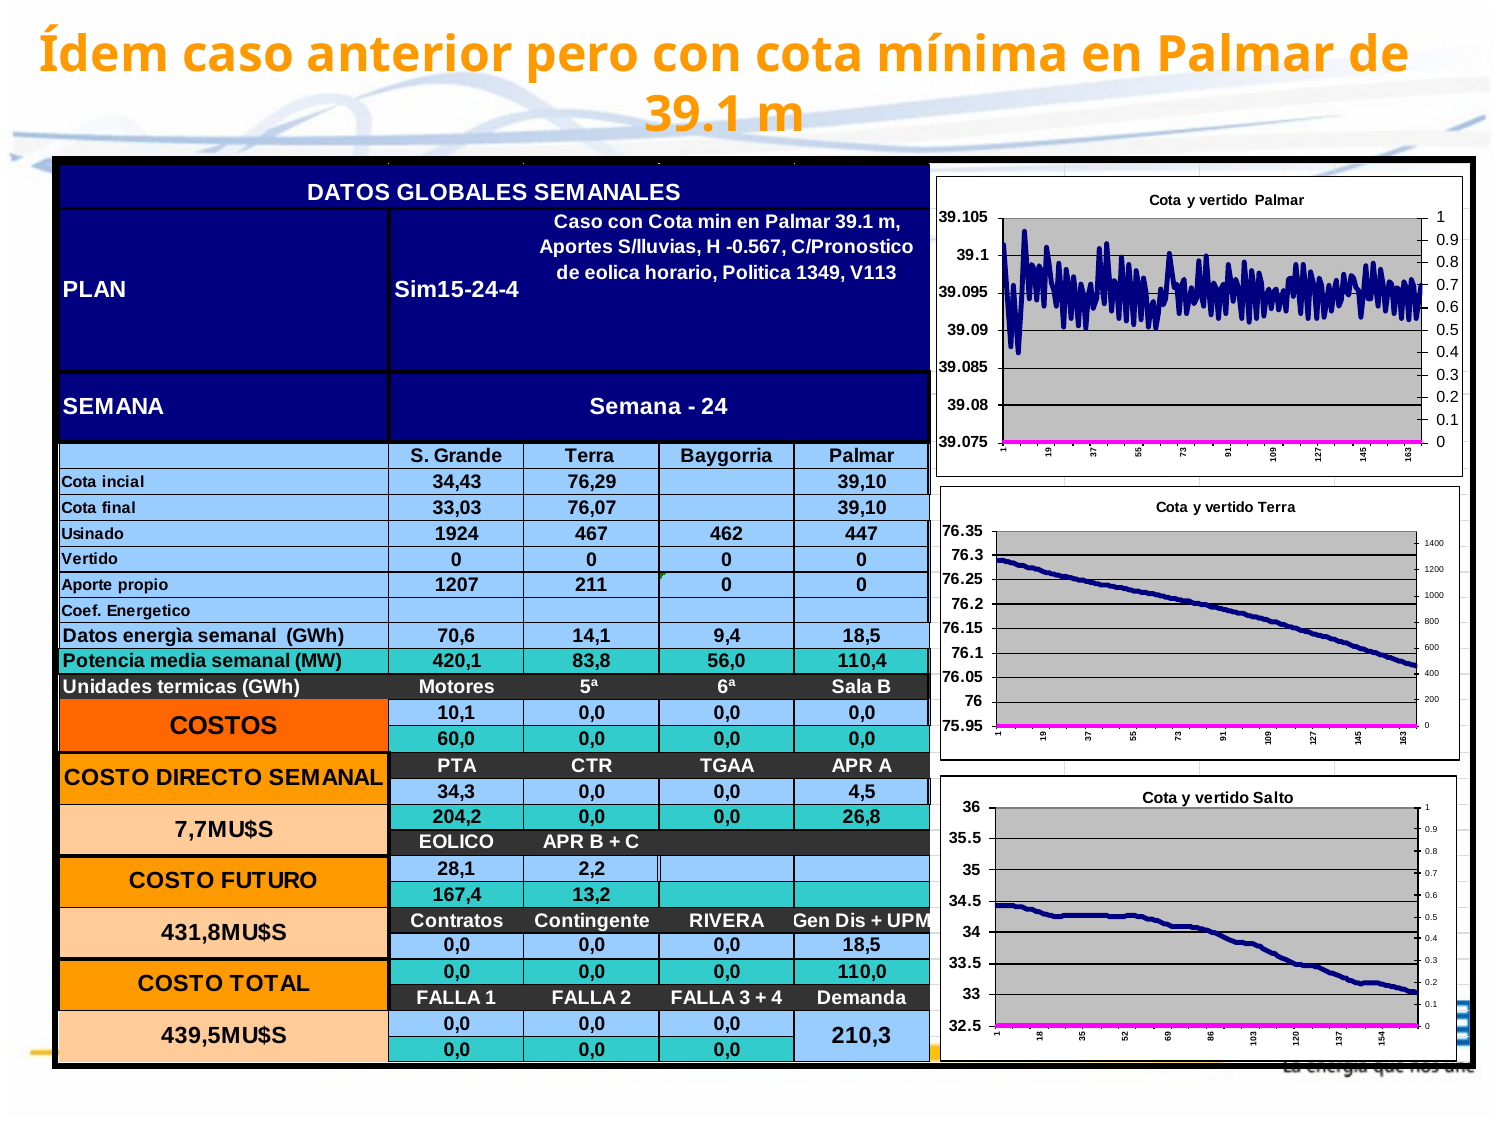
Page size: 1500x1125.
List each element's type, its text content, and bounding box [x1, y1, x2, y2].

title Ídem caso anterior pero con cota mínima en Palmar de 39.1 m [0, 24, 1451, 138]
picture [7, 6, 1493, 1118]
